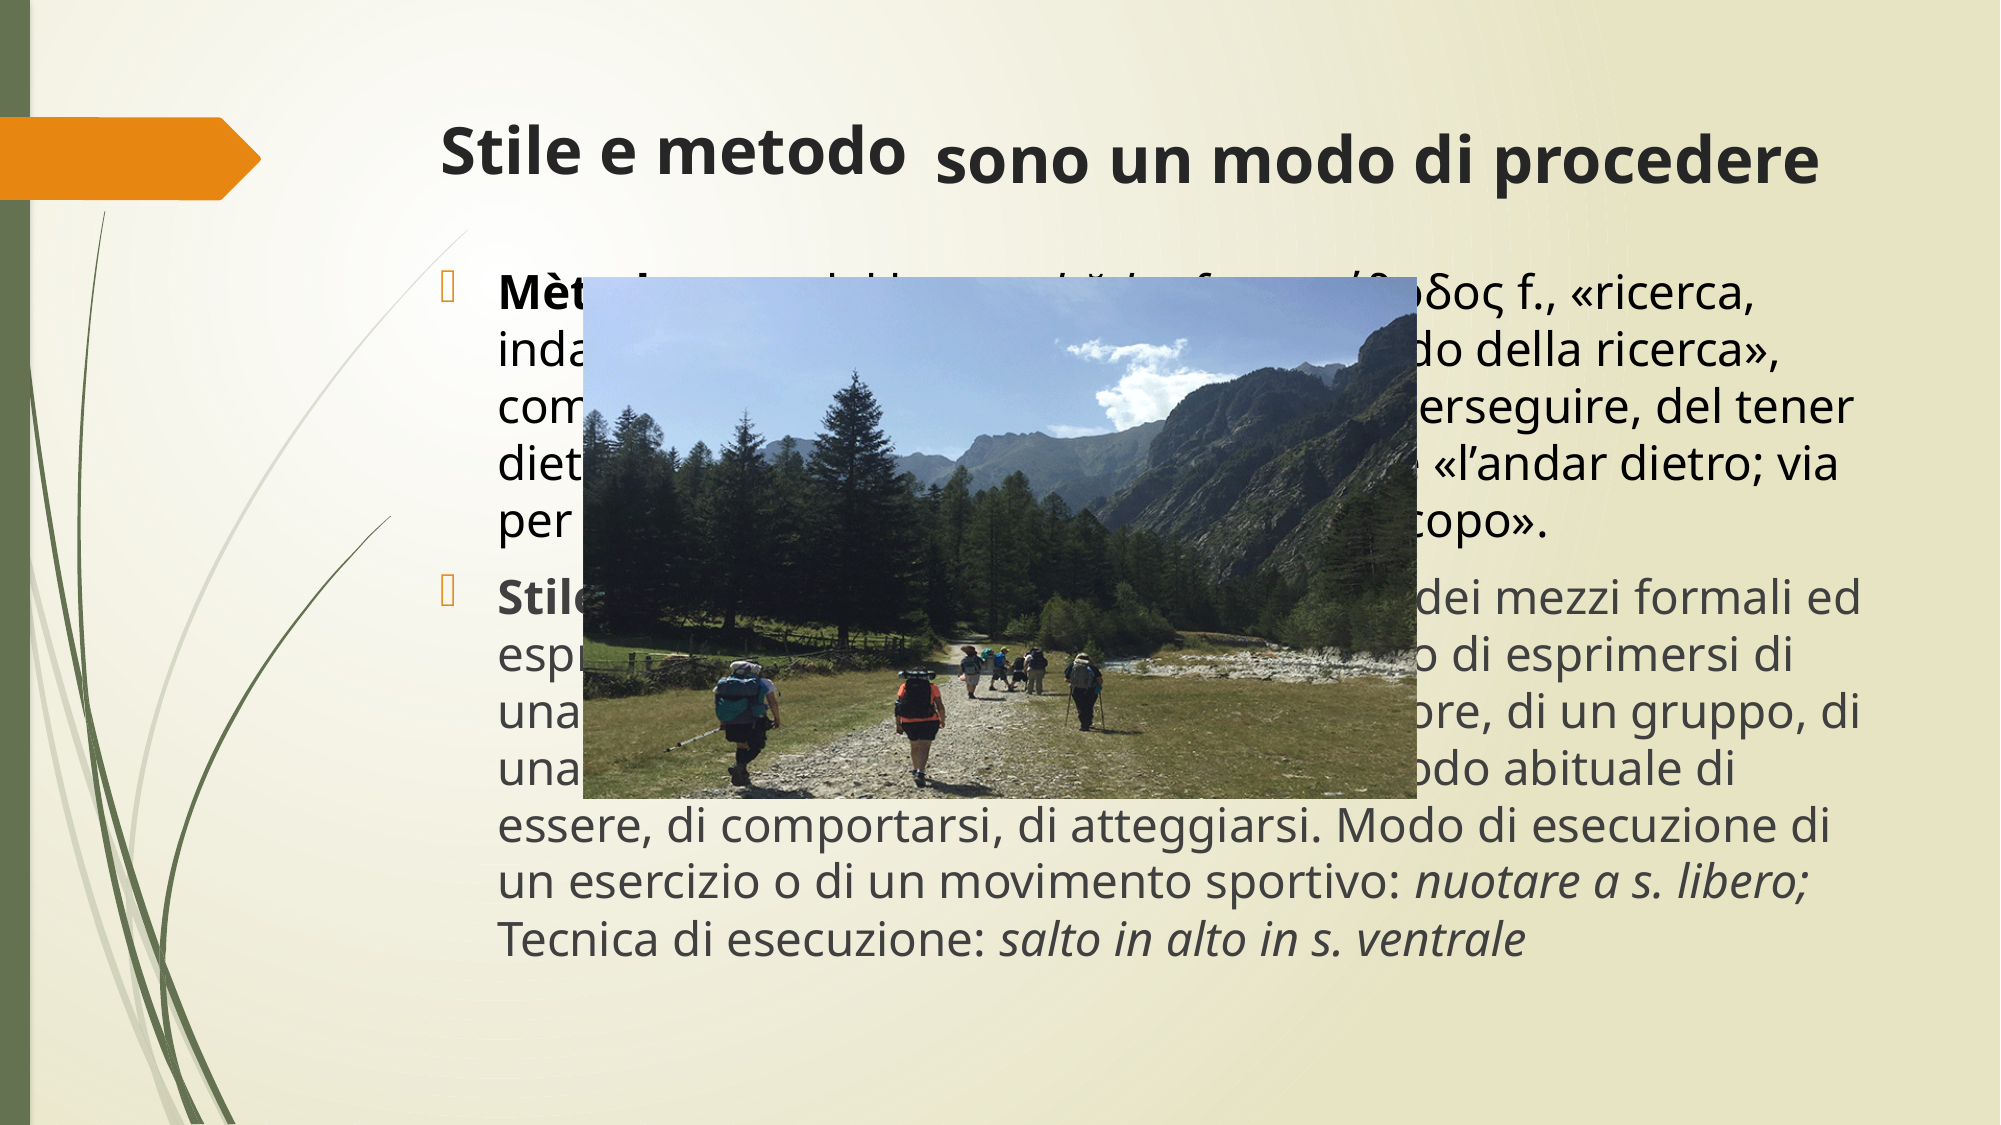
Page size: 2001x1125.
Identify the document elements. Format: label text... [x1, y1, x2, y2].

title Stile e metodo [425, 102, 950, 197]
picture [583, 277, 1417, 799]
list Mètodo s. m. dal lat. methŏdus f., gr. μέϑοδος f., «ricerca, indagine, investigazione», e anche «il modo della ricerca», comp. di μετα- che include qui l’idea del perseguire, del tener dietro, e ὁδός «via», quindi, letteralmente «l’andar dietro; via per giungere a un determinato luogo o scopo». Stile Complesso dei caratteri linguistici e dei mezzi formali ed espressivi che contraddistinguono il modo di esprimersi di una persona o l'opera letteraria di un autore, di un gruppo, di una scuola, di una tendenza letteraria Modo abituale di essere, di comportarsi, di atteggiarsi. Modo di esecuzione di un esercizio o di un movimento sportivo: nuotare a s. libero; Tecnica di esecuzione: salto in alto in s. ventrale [424, 254, 1888, 1023]
text_box sono un modo di procedere [920, 110, 1888, 205]
